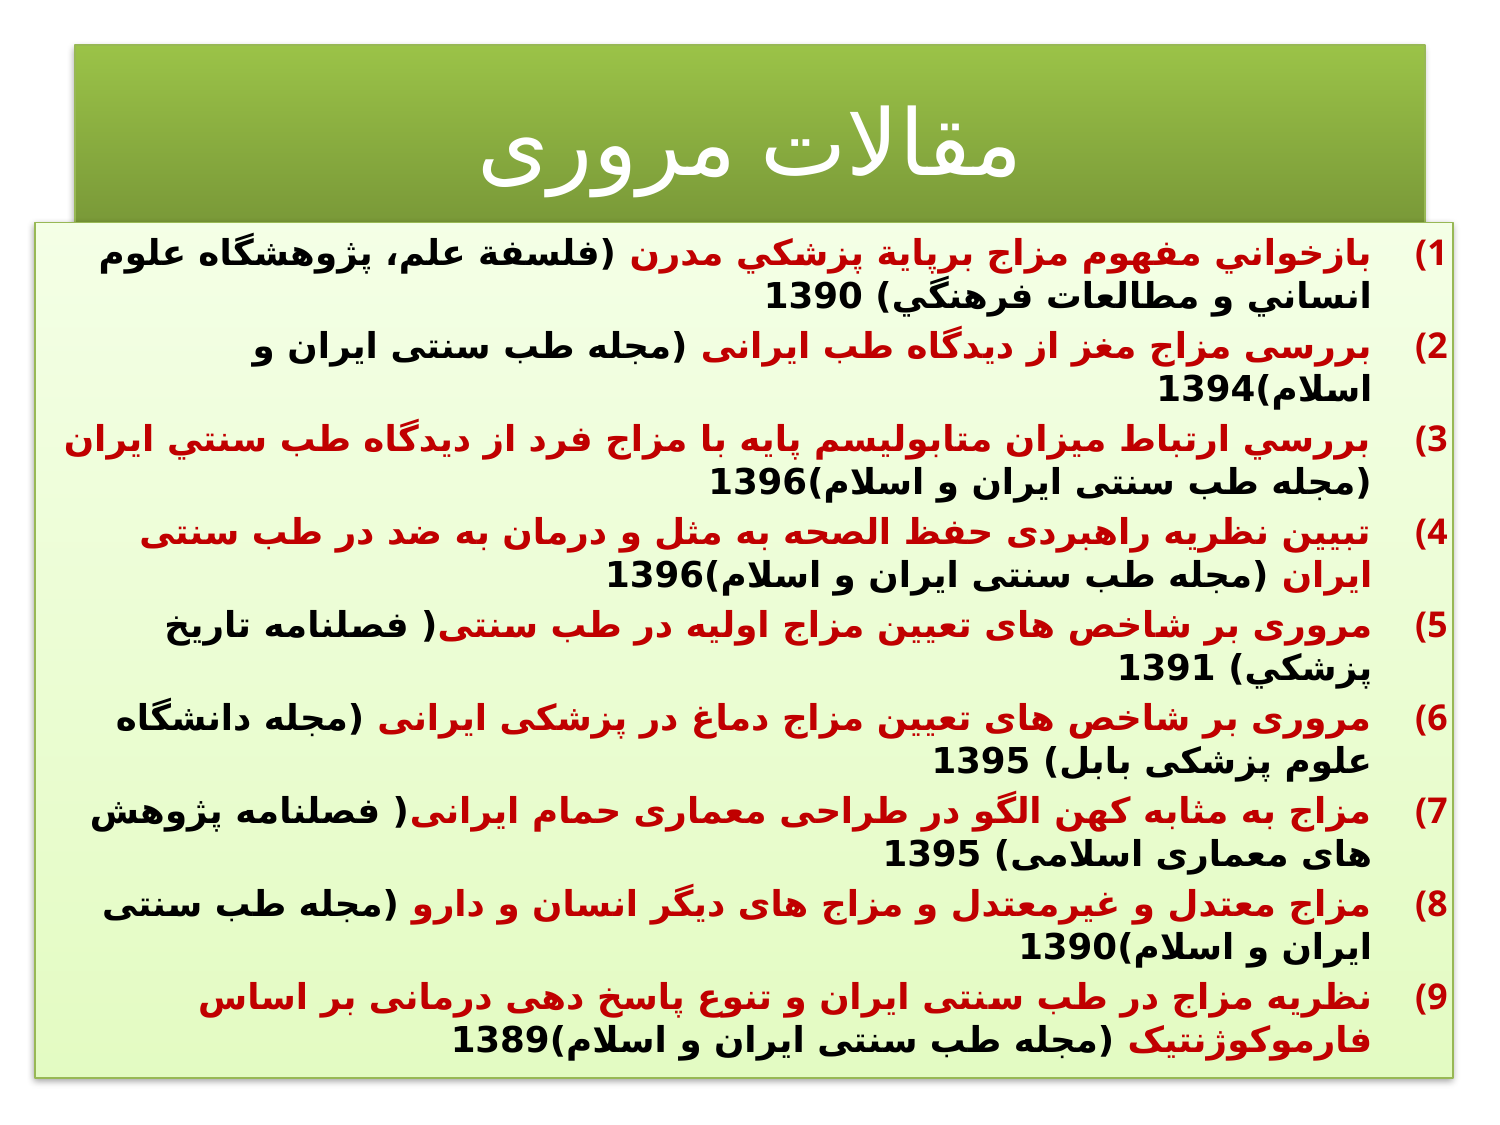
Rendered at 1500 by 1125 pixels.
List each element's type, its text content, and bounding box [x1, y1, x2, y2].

list بازخواني مفهوم مزاج برپاية پزشكي مدرن (فلسفة علم، پژوهشگاه علوم انساني و مطالعات فرهنگي) 1390 بررسی مزاج مغز از دیدگاه طب ایرانی (مجله طب سنتی ایران و اسلام)1394 بررسي ارتباط ميزان متابوليسم پايه با مزاج فرد از ديدگاه طب سنتي ايران (مجله طب سنتی ایران و اسلام)1396 تبیین نظریه راهبردی حفظ الصحه به مثل و درمان به ضد در طب سنتی ایران (مجله طب سنتی ایران و اسلام)1396 مروری بر شاخص های تعیین مزاج اولیه در طب سنتی( فصلنامه تاریخ پزشكي) 1391 مروری بر شاخص های تعیین مزاج دماغ در پزشکی ایرانی (مجله دانشگاه علوم پزشکی بابل) 1395 مزاج به مثابه کهن الگو در طراحی معماری حمام ایرانی( فصلنامه پژوهش های معماری اسلامی) 1395 مزاج معتدل و غیرمعتدل و مزاج های دیگر انسان و دارو (مجله طب سنتی ایران و اسلام)1390 نظریه مزاج در طب سنتی ایران و تنوع پاسخ دهی درمانی بر اساس فارموکوژنتیک (مجله طب سنتی ایران و اسلام)1389 [34, 222, 1454, 1079]
title مقالات مروری [74, 44, 1426, 220]
